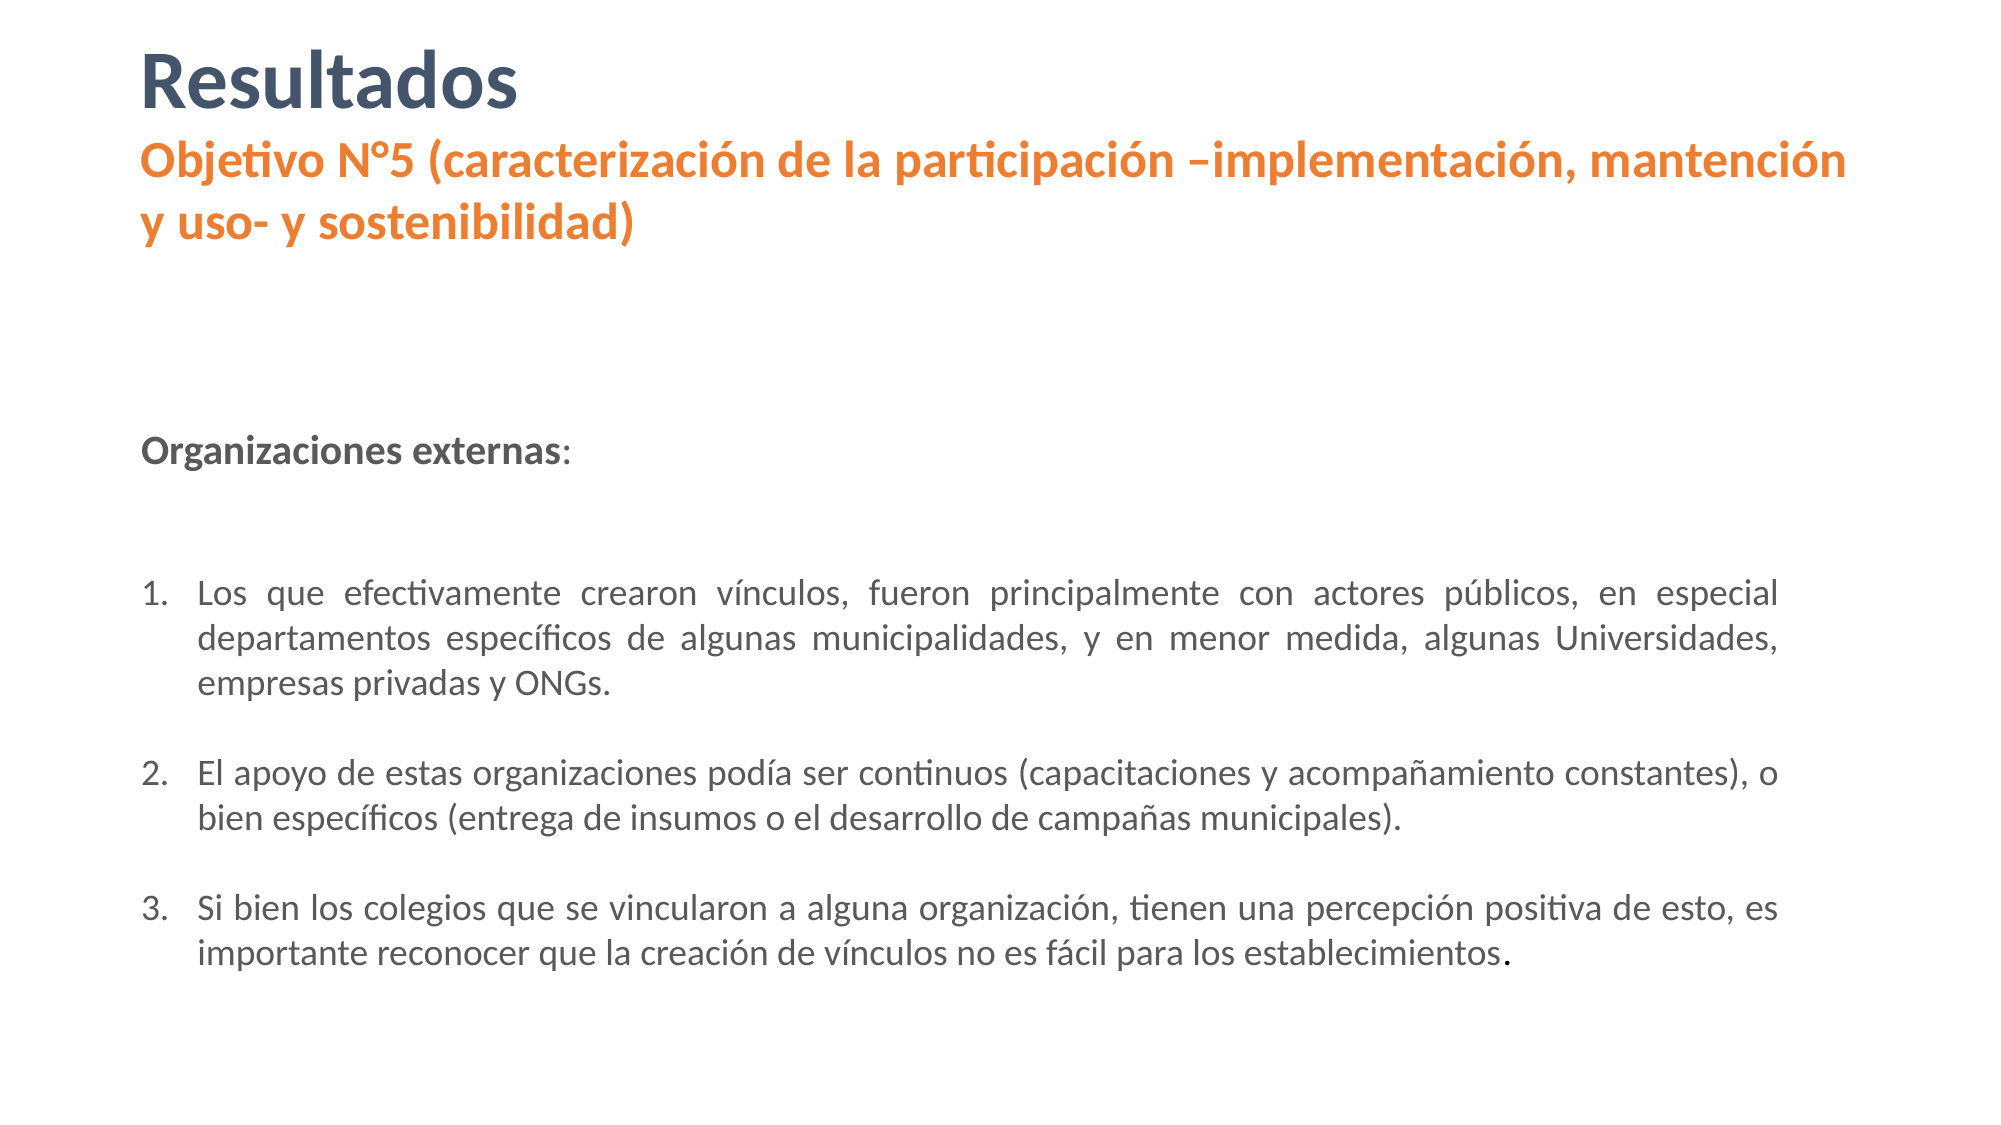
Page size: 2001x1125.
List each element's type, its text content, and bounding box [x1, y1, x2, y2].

text_box Organizaciones externas: Los que efectivamente crearon vínculos, fueron principalmente con actores públicos, en especial departamentos específicos de algunas municipalidades, y en menor medida, algunas Universidades, empresas privadas y ONGs. El apoyo de estas organizaciones podía ser continuos (capacitaciones y acompañamiento constantes), o bien específicos (entrega de insumos o el desarrollo de campañas municipales). Si bien los colegios que se vincularon a alguna organización, tienen una percepción positiva de esto, es importante reconocer que la creación de vínculos no es fácil para los establecimientos. [126, 415, 1796, 981]
text_box Resultados Objetivo N°5 (caracterización de la participación –implementación, mantención y uso- y sostenibilidad) [126, 17, 1868, 258]
